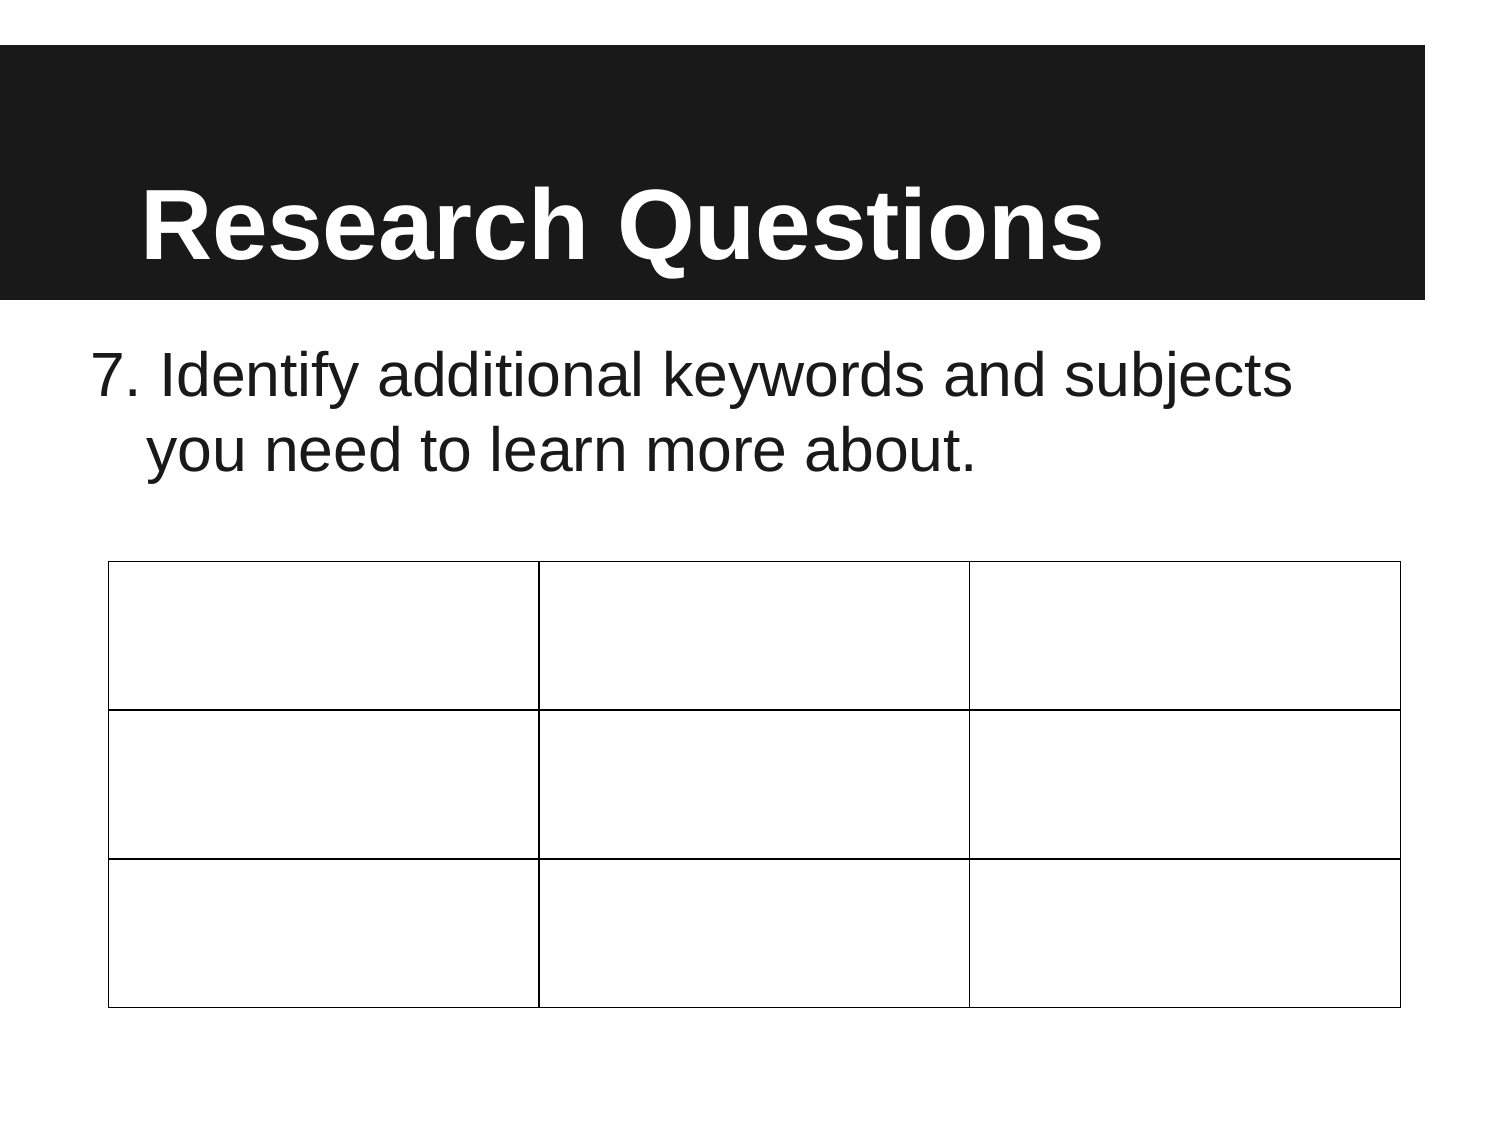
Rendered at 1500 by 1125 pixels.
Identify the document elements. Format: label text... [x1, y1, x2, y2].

table_cell [109, 860, 538, 1007]
table_cell [109, 711, 538, 858]
table_header [970, 562, 1400, 709]
table_cell [970, 711, 1400, 858]
table_cell [970, 860, 1400, 1007]
list 7. Identify additional keywords and subjects you need to learn more about. [75, 319, 1425, 988]
title Research Questions [75, 76, 1425, 295]
table_cell [540, 860, 969, 1007]
table_header [109, 562, 538, 709]
table_cell [540, 711, 969, 858]
table_header [540, 562, 969, 709]
